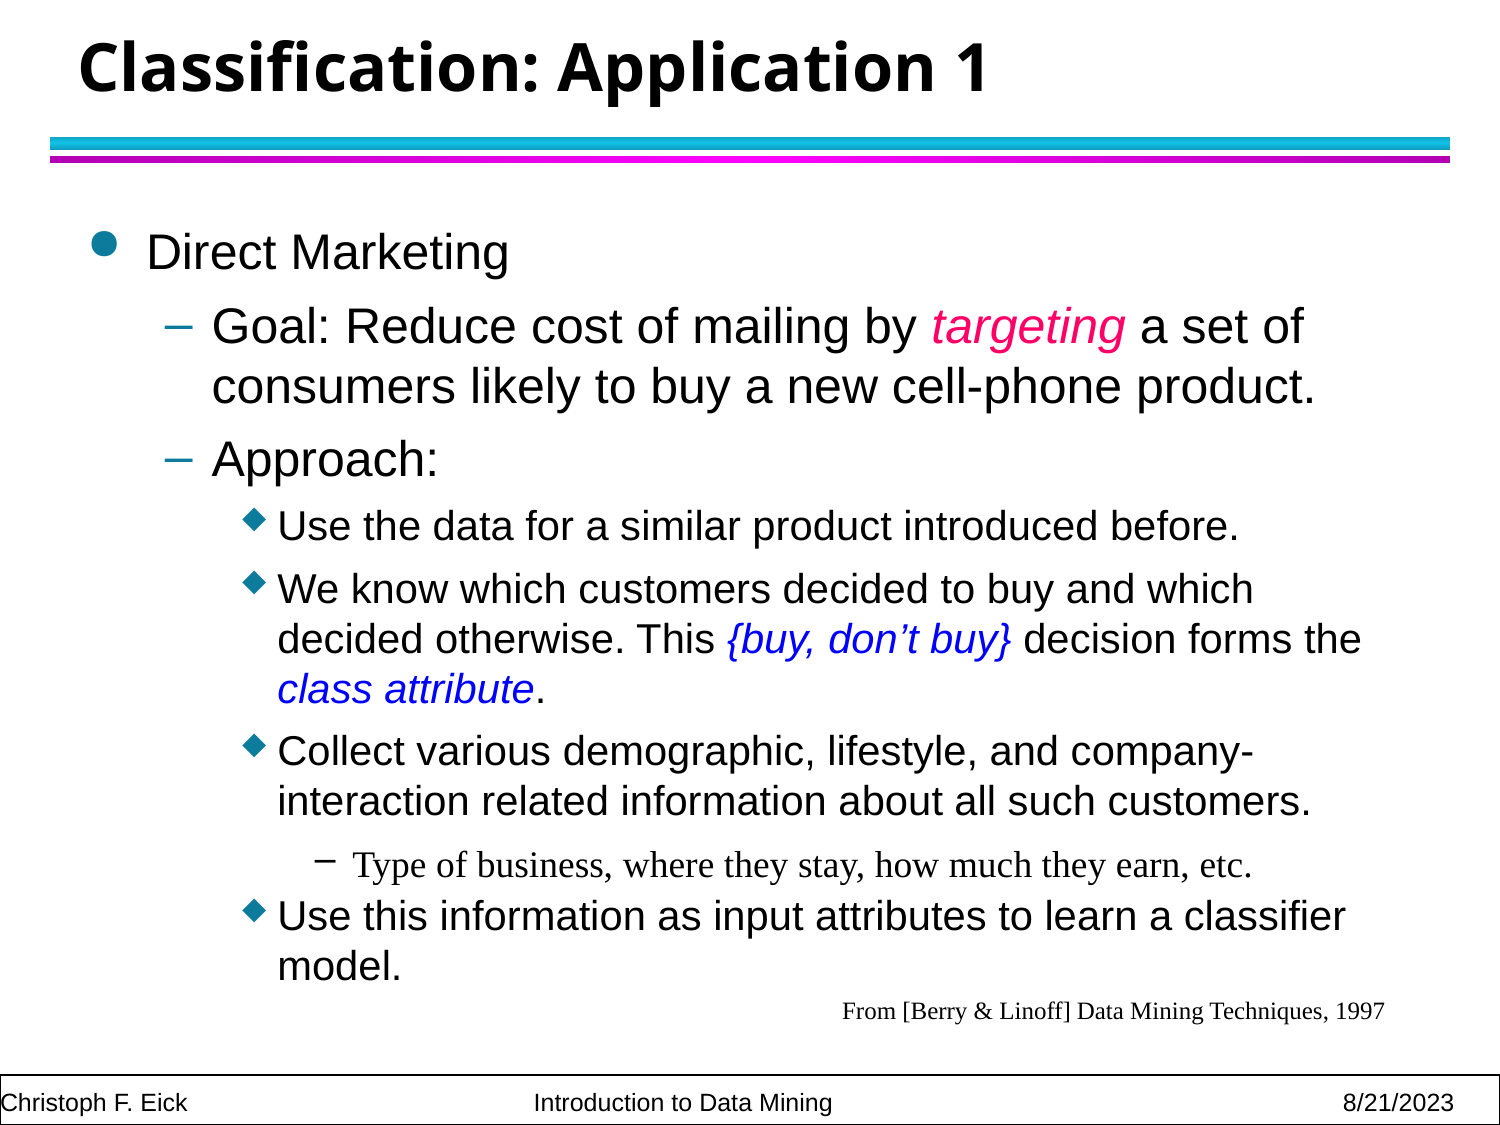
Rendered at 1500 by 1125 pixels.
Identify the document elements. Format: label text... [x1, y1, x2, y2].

text_box From [Berry & Linoff] Data Mining Techniques, 1997 [827, 987, 1401, 1033]
title Classification: Application 1 [62, 24, 1421, 113]
list Direct Marketing Goal: Reduce cost of mailing by targeting a set of consumers likely to buy a new cell-phone product. Approach: Use the data for a similar product introduced before. We know which customers decided to buy and which decided otherwise. This {buy, don’t buy} decision forms the class attribute. Collect various demographic, lifestyle, and company-interaction related information about all such customers. Type of business, where they stay, how much they earn, etc. Use this information as input attributes to learn a classifier model. [75, 212, 1417, 1013]
